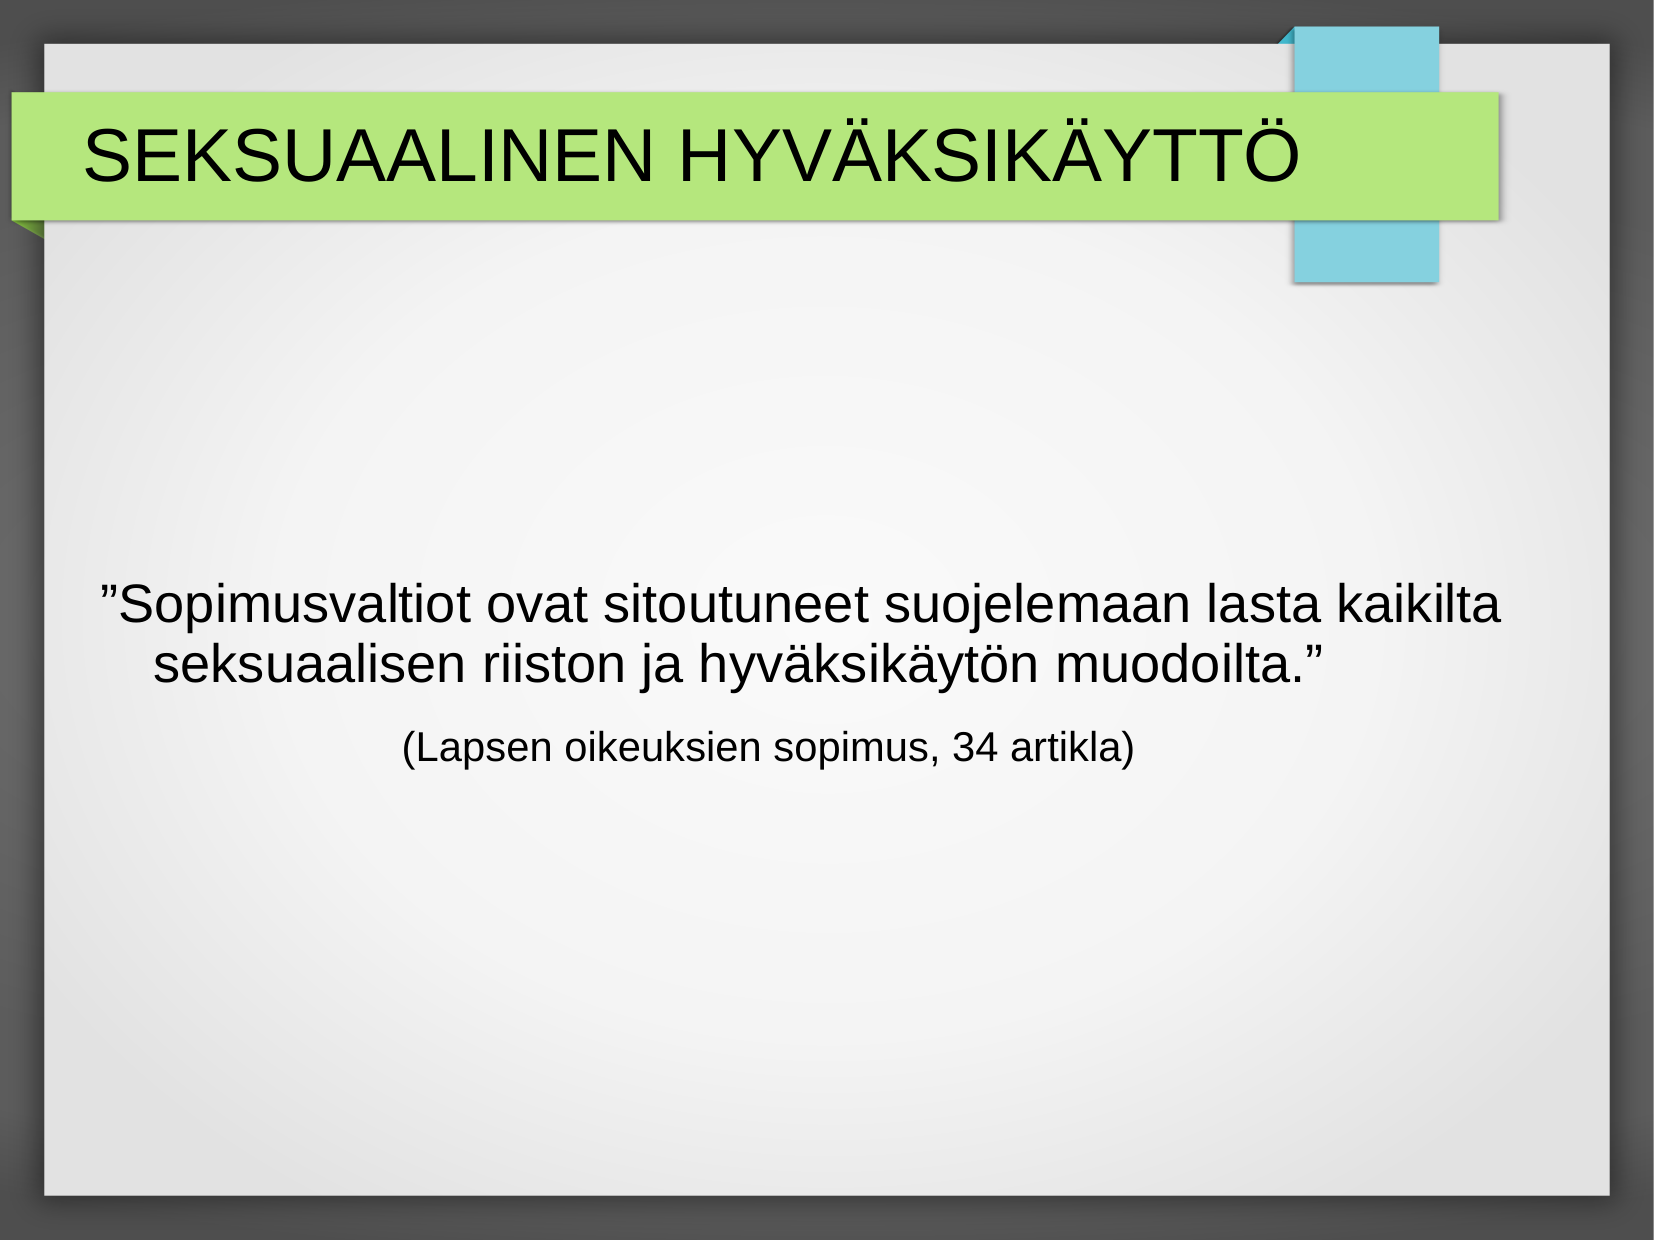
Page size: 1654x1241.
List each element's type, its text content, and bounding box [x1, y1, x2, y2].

list ”Sopimusvaltiot ovat sitoutuneet suojelemaan lasta kaikilta seksuaalisen riiston ja hyväksikäytön muodoilta.” (Lapsen oikeuksien sopimus, 34 artikla) [82, 295, 1572, 1015]
title SEKSUAALINEN HYVÄKSIKÄYTTÖ [82, 94, 1418, 213]
picture [0, 0, 1654, 1240]
